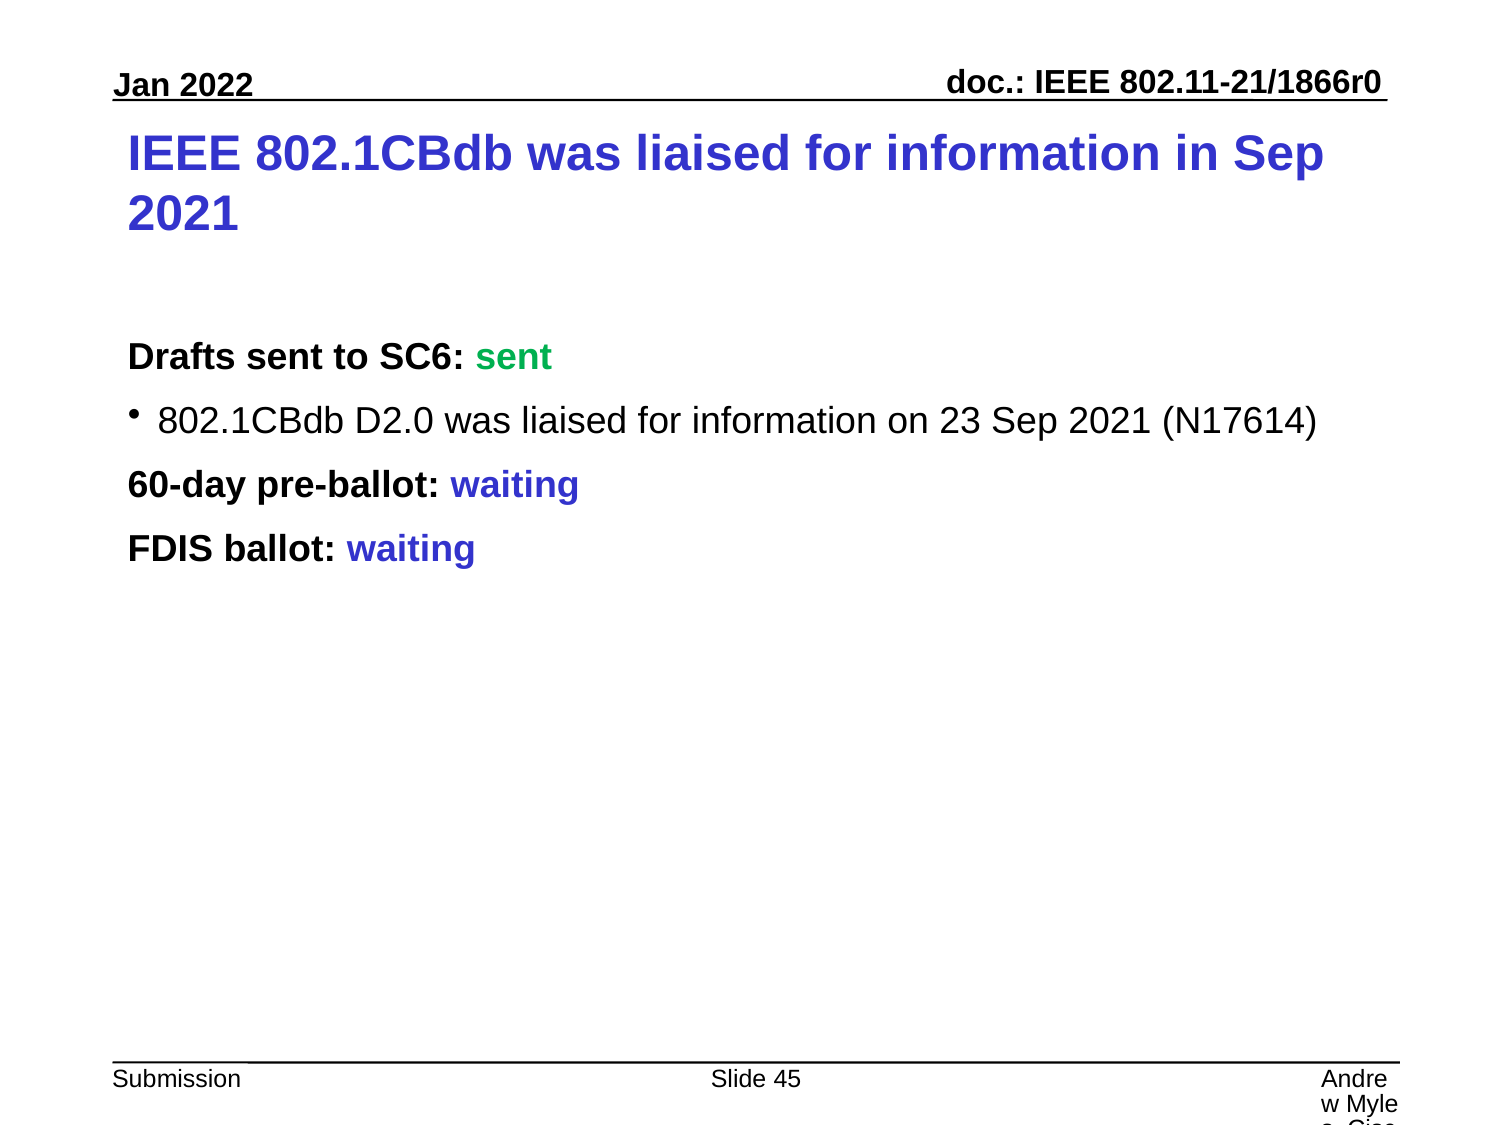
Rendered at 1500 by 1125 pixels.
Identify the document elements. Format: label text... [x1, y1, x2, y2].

list Drafts sent to SC6: sent 802.1CBdb D2.0 was liaised for information on 23 Sep 2021 (N17614) 60-day pre-ballot: waiting FDIS ballot: waiting [112, 324, 1388, 1000]
title IEEE 802.1CBdb was liaised for information in Sep 2021 [112, 112, 1388, 288]
slide_number Slide 45 [709, 1061, 803, 1093]
footer Andrew Myles, Cisco [1320, 1061, 1402, 1093]
